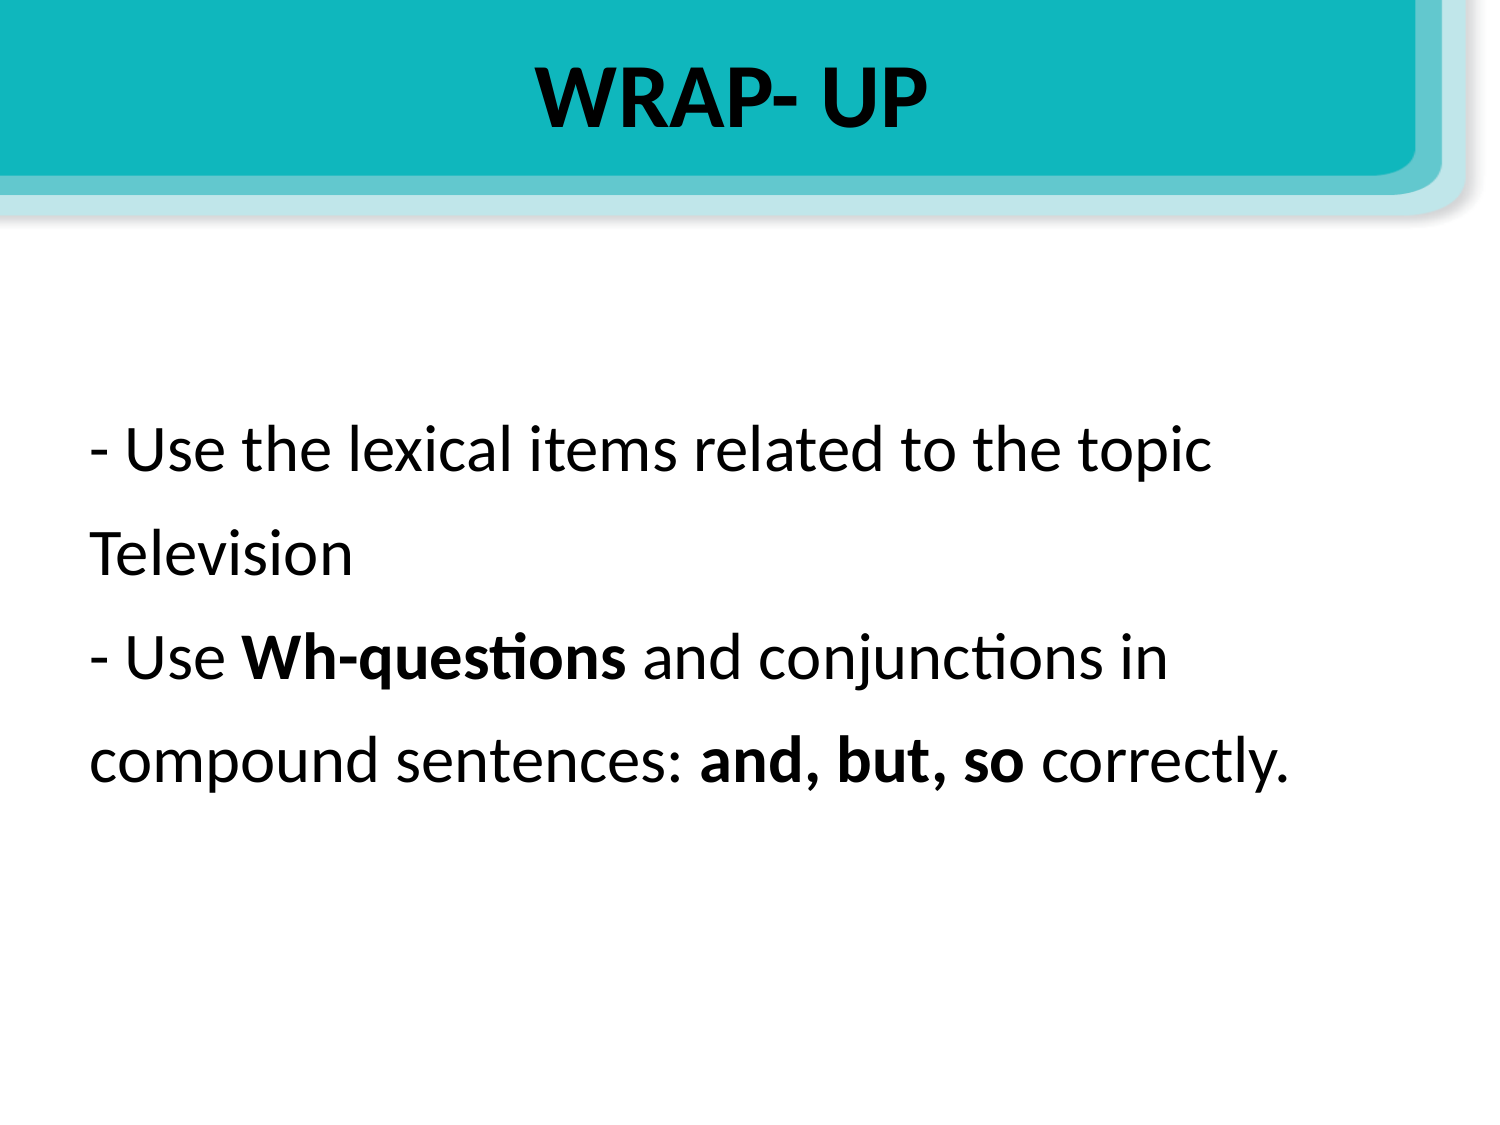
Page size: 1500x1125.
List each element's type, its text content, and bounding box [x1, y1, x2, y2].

picture [0, 0, 1500, 241]
text_box - Use the lexical items related to the topic Television - Use Wh-questions and conjunctions in compound sentences: and, but, so correctly. [74, 373, 1468, 804]
